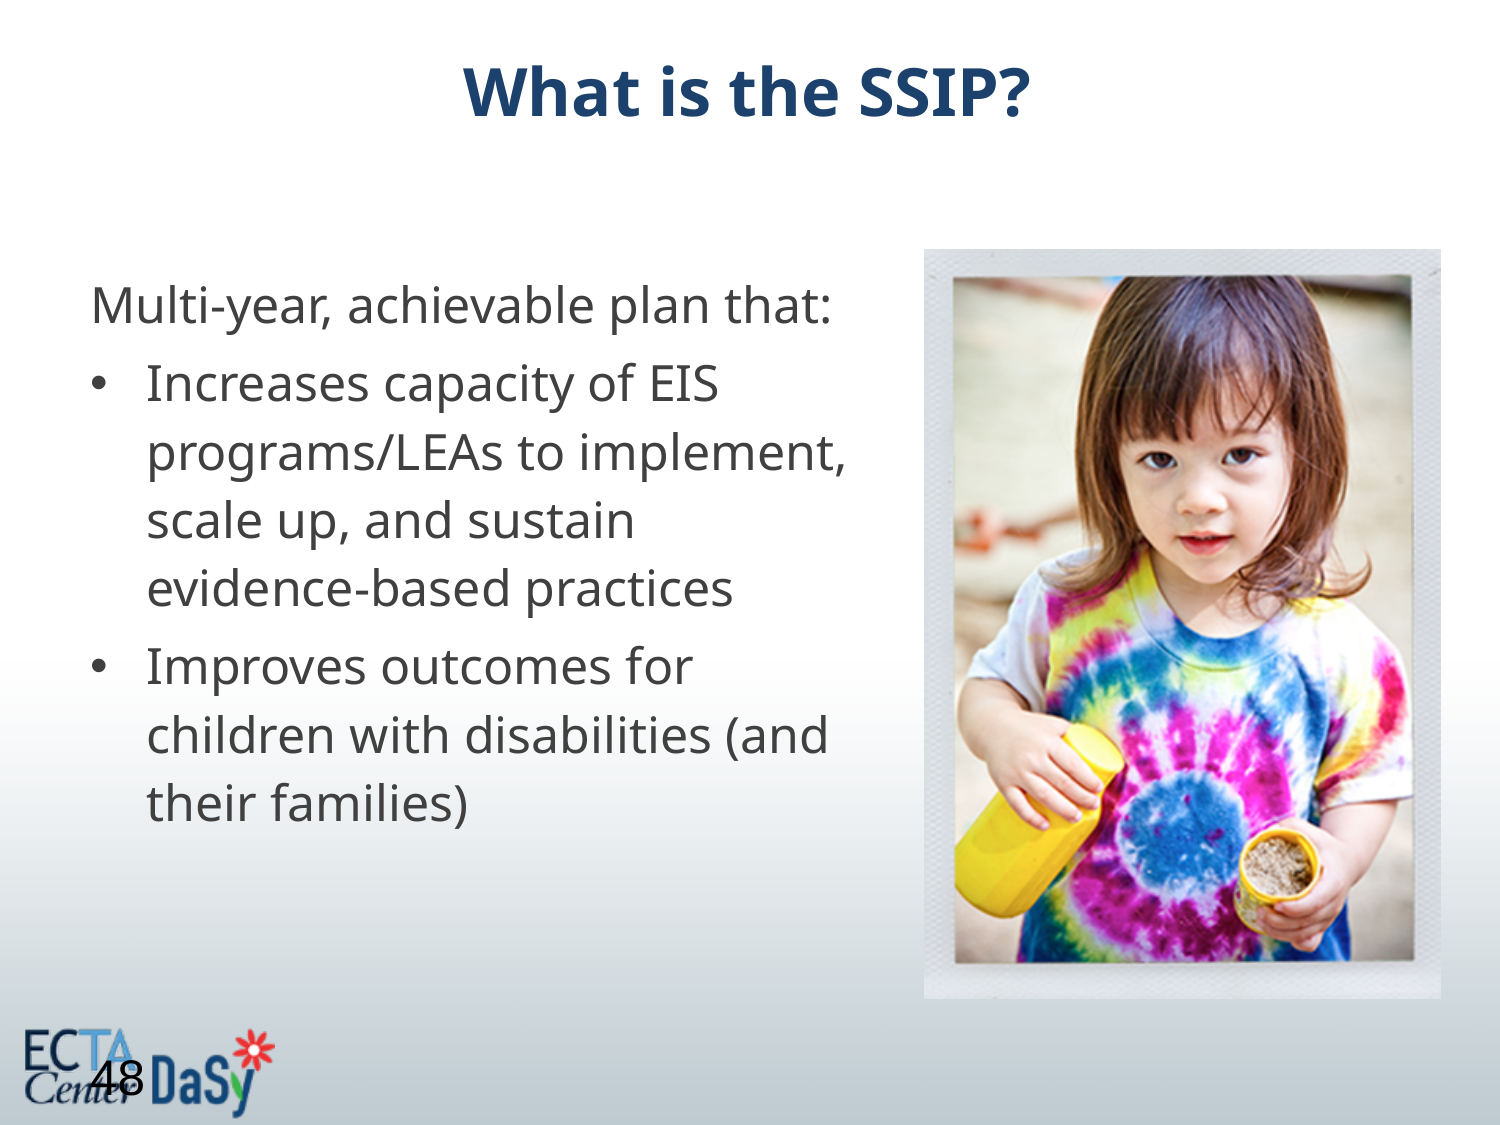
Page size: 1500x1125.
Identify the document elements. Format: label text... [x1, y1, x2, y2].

title What is the SSIP? [37, 37, 1475, 163]
slide_number 48 [75, 1038, 425, 1098]
list Multi-year, achievable plan that: Increases capacity of EIS programs/LEAs to implement, scale up, and sustain evidence-based practices Improves outcomes for children with disabilities (and their families) [75, 262, 888, 1005]
picture [0, 0, 1500, 1125]
